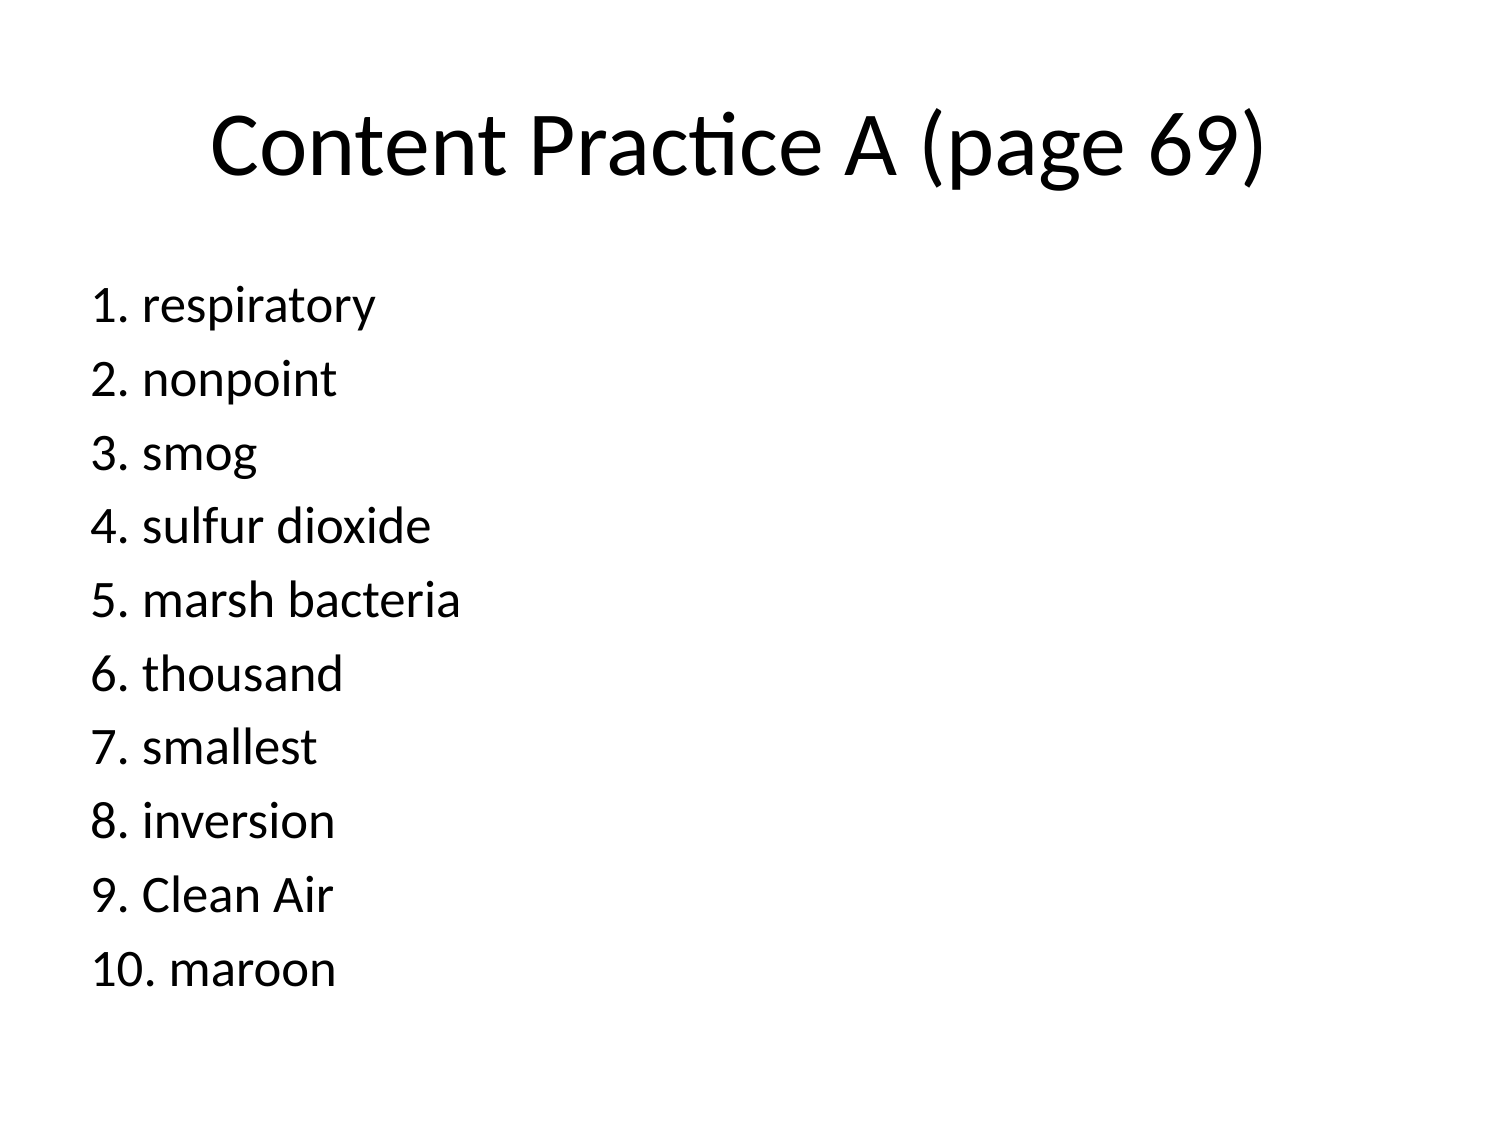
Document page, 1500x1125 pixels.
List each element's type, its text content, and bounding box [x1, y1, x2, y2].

title Content Practice A (page 69) [75, 45, 1425, 233]
list 1. respiratory 2. nonpoint 3. smog 4. sulfur dioxide 5. marsh bacteria 6. thousand 7. smallest 8. inversion 9. Clean Air 10. maroon [75, 262, 1425, 1005]
